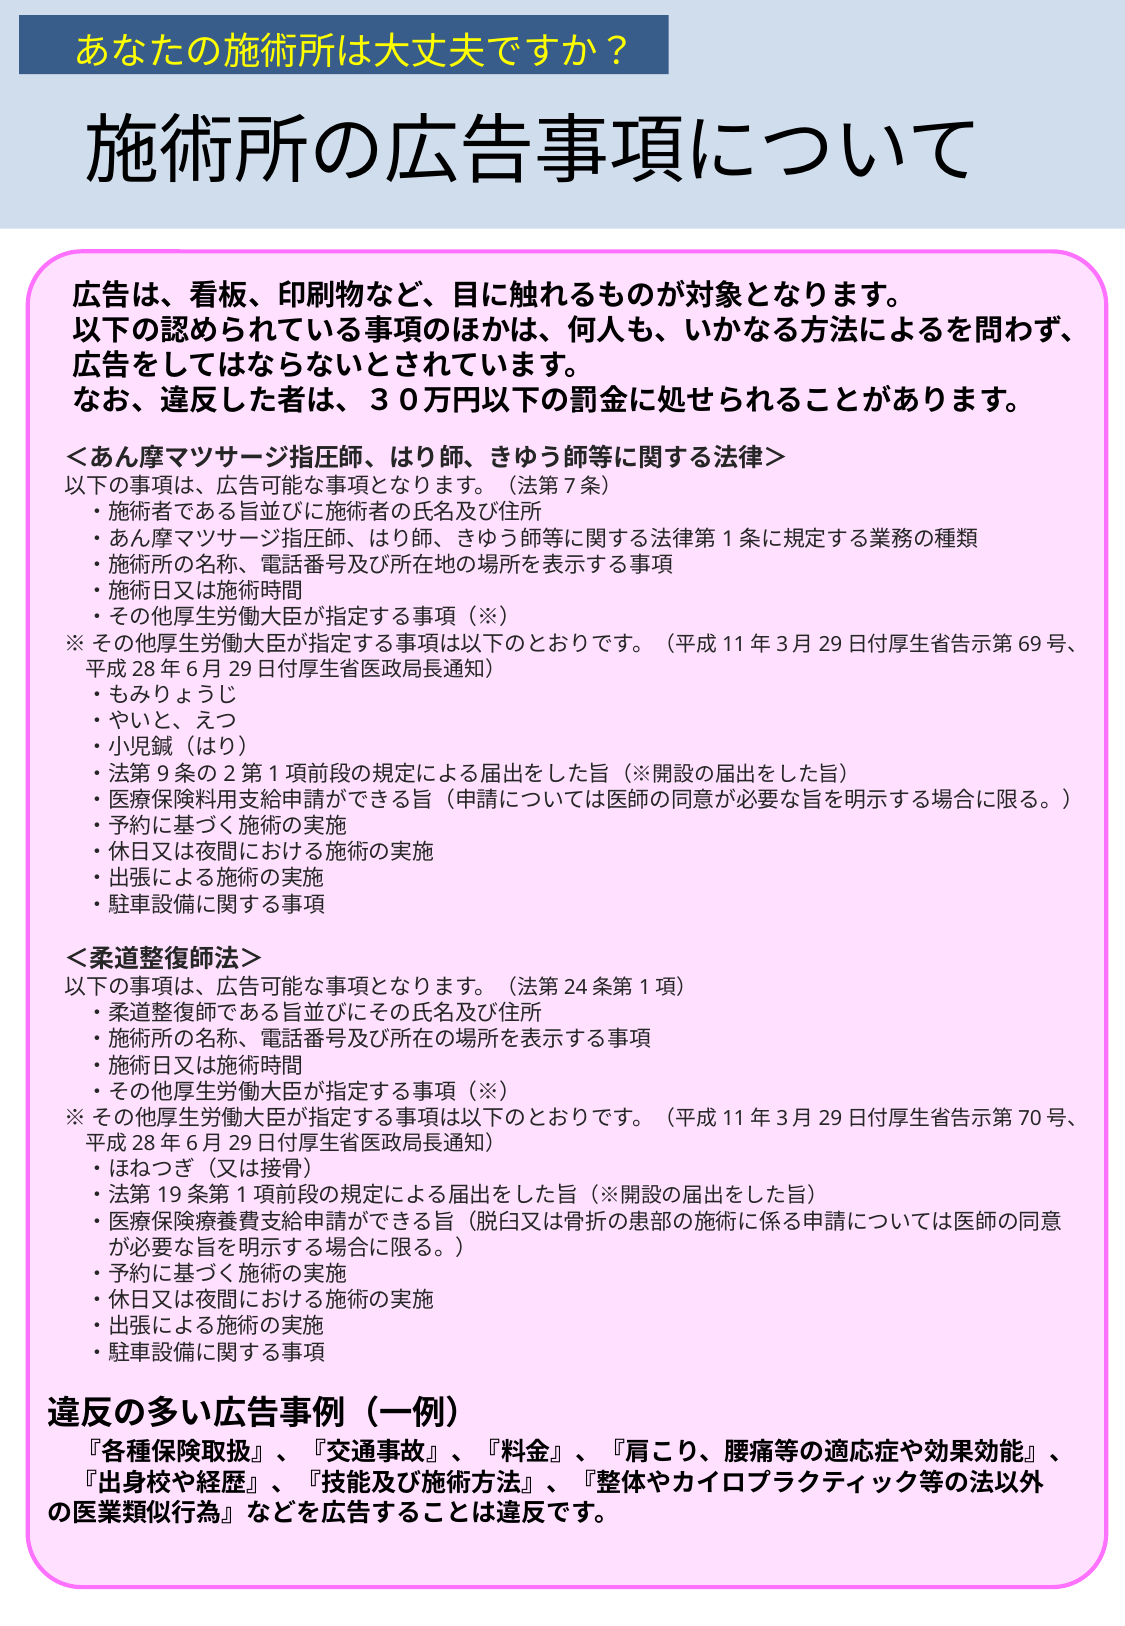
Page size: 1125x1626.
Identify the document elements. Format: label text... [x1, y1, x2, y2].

text_box 施術所の広告事項について [9, 107, 1058, 200]
text_box [0, 0, 1125, 231]
text_box 広告は、看板、印刷物など、目に触れるものが対象となります。 以下の認められている事項のほかは、何人も、いかなる方法によるを問わず、広告をしてはならないとされています。 なお、違反した者は、３０万円以下の罰金に処せられることがあります。 [57, 269, 1084, 424]
text_box 違反の多い広告事例（一例） 『各種保険取扱』、『交通事故』、『料金』、『肩こり、腰痛等の適応症や効果効能』、 『出身校や経歴』、『技能及び施術方法』、『整体やカイロプラクティック等の法以外の医業類似行為』などを広告することは違反です。 [32, 1383, 1084, 1534]
subtitle あなたの施術所は大丈夫ですか？ [17, 13, 671, 76]
text_box [25, 249, 1109, 1590]
text_box ＜あん摩マツサージ指圧師、はり師、きゆう師等に関する法律＞ 以下の事項は、広告可能な事項となります。（法第7条） ・施術者である旨並びに施術者の氏名及び住所 ・あん摩マツサージ指圧師、はり師、きゆう師等に関する法律第1条に規定する業務の種類 ・施術所の名称、電話番号及び所在地の場所を表示する事項 ・施術日又は施術時間 ・その他厚生労働大臣が指定する事項（※） ※その他厚生労働大臣が指定する事項は以下のとおりです。（平成11年3月29日付厚生省告示第69号、 平成28年6月29日付厚生省医政局長通知） ・もみりょうじ ・やいと、えつ ・小児鍼（はり） ・法第9条の2第1項前段の規定による届出をした旨（※開設の届出をした旨） ・医療保険料用支給申請ができる旨（申請については医師の同意が必要な旨を明示する場合に限る。） ・予約に基づく施術の実施 ・休日又は夜間における施術の実施 ・出張による施術の実施 ・駐車設備に関する事項 ＜柔道整復師法＞ 以下の事項は、広告可能な事項となります。（法第24条第1項） ・柔道整復師である旨並びにその氏名及び住所 ・施術所の名称、電話番号及び所在の場所を表示する事項 ・施術日又は施術時間 ・その他厚生労働大臣が指定する事項（※） ※その他厚生労働大臣が指定する事項は以下のとおりです。（平成11年3月29日付厚生省告示第70号、 平成28年6月29日付厚生省医政局長通知） ・ほねつぎ（又は接骨） ・法第19条第1項前段の規定による届出をした旨（※開設の届出をした旨） ・医療保険療養費支給申請ができる旨（脱臼又は骨折の患部の施術に係る申請については医師の同意 が必要な旨を明示する場合に限る。） ・予約に基づく施術の実施 ・休日又は夜間における施術の実施 ・出張による施術の実施 ・駐車設備に関する事項 [49, 434, 1125, 1425]
